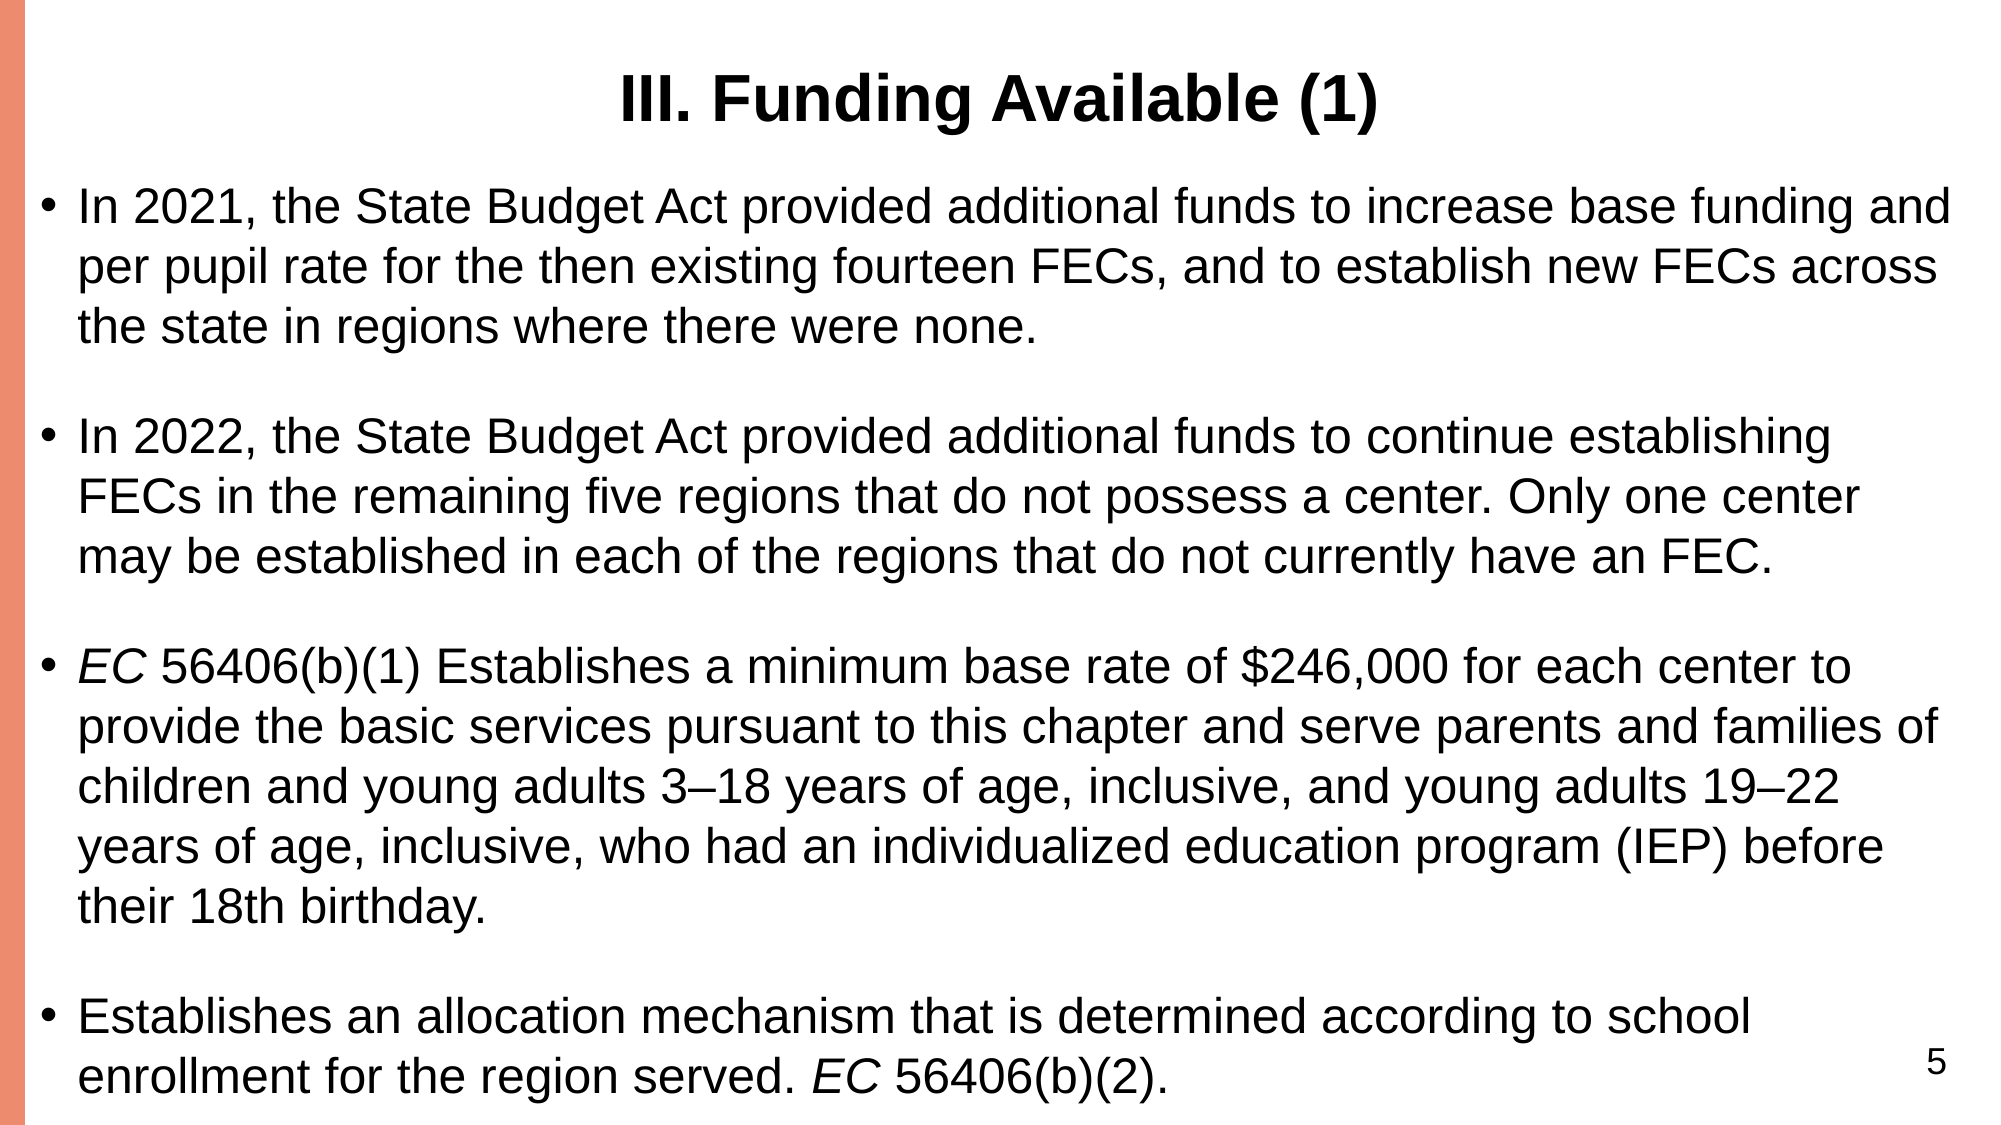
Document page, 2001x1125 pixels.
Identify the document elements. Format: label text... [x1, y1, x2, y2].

text_box 5 [1911, 1029, 1975, 1103]
list In 2021, the State Budget Act provided additional funds to increase base funding and per pupil rate for the then existing fourteen FECs, and to establish new FECs across the state in regions where there were none. In 2022, the State Budget Act provided additional funds to continue establishing FECs in the remaining five regions that do not possess a center. Only one center may be established in each of the regions that do not currently have an FEC. EC 56406(b)(1) Establishes a minimum base rate of $246,000 for each center to provide the basic services pursuant to this chapter and serve parents and families of children and young adults 3–18 years of age, inclusive, and young adults 19–22 years of age, inclusive, who had an individualized education program (IEP) before their 18th birthday. Establishes an allocation mechanism that is determined according to school enrollment for the region served. EC 56406(b)(2). [24, 166, 1975, 1125]
title III. Funding Available (1) [24, 33, 1975, 166]
